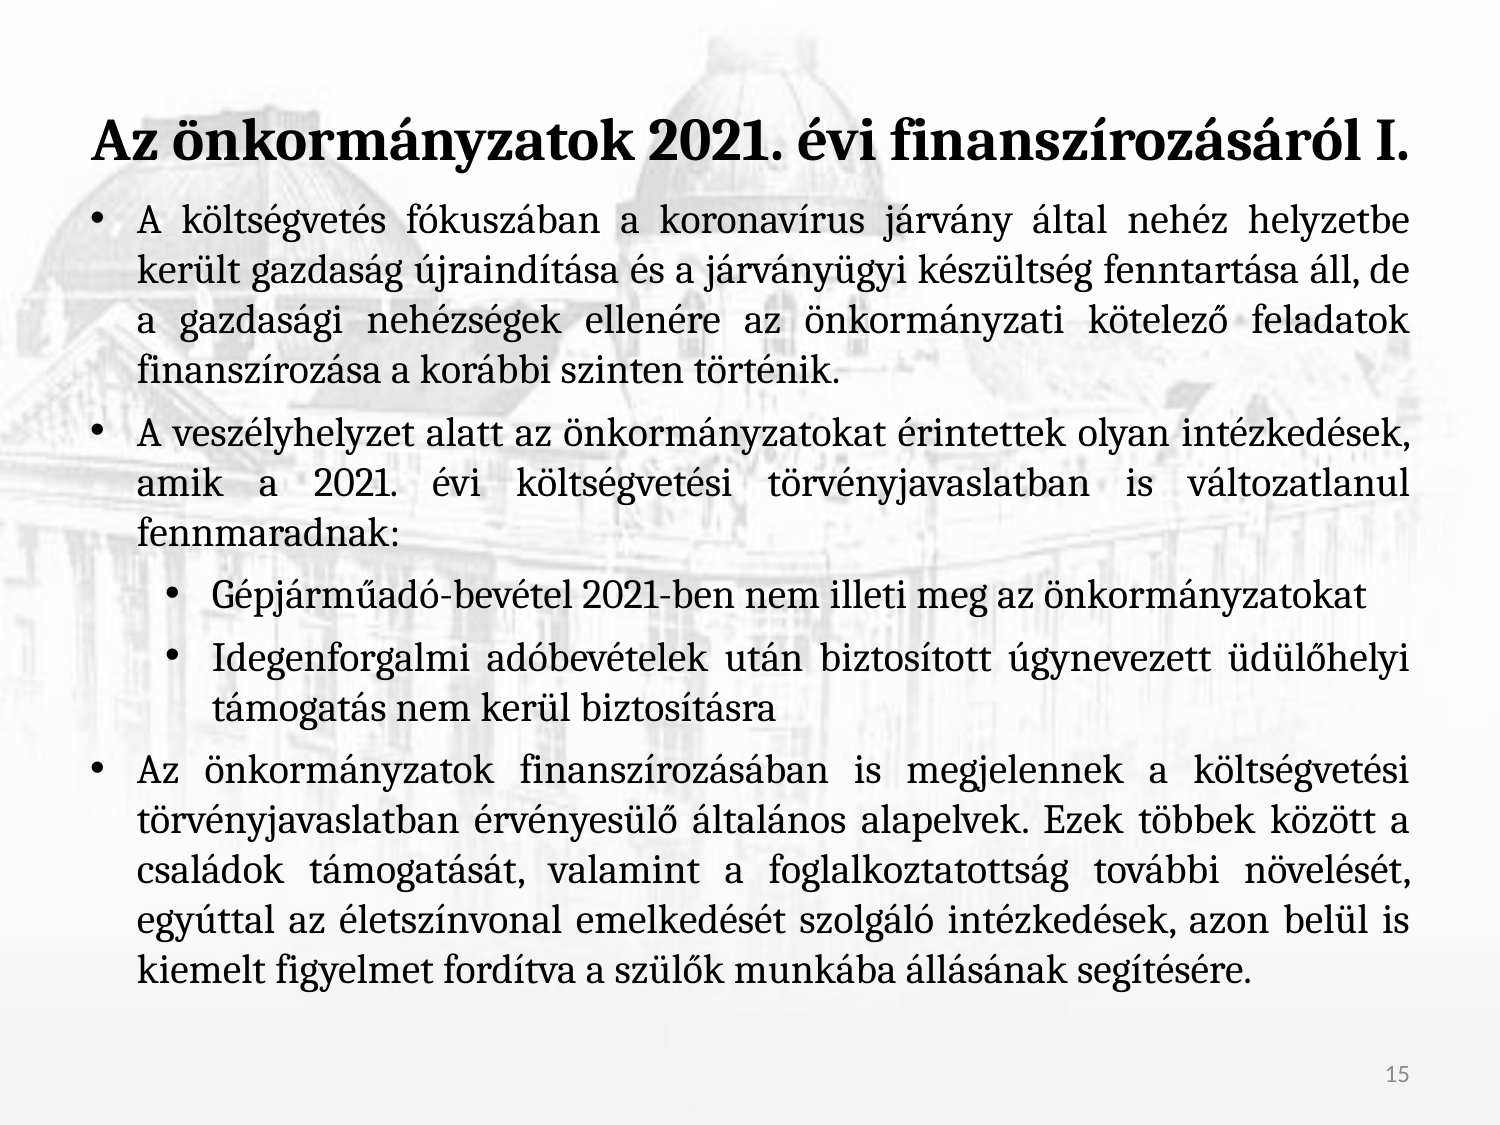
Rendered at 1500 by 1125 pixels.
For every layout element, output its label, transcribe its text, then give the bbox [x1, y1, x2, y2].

title Az önkormányzatok 2021. évi finanszírozásáról I. [76, 90, 1427, 183]
slide_number 15 [1074, 1042, 1425, 1103]
list A költségvetés fókuszában a koronavírus járvány által nehéz helyzetbe került gazdaság újraindítása és a járványügyi készültség fenntartása áll, de a gazdasági nehézségek ellenére az önkormányzati kötelező feladatok finanszírozása a korábbi szinten történik. A veszélyhelyzet alatt az önkormányzatokat érintettek olyan intézkedések, amik a 2021. évi költségvetési törvényjavaslatban is változatlanul fennmaradnak: Gépjárműadó-bevétel 2021-ben nem illeti meg az önkormányzatokat Idegenforgalmi adóbevételek után biztosított úgynevezett üdülőhelyi támogatás nem kerül biztosításra Az önkormányzatok finanszírozásában is megjelennek a költségvetési törvényjavaslatban érvényesülő általános alapelvek. Ezek többek között a családok támogatását, valamint a foglalkoztatottság további növelését, egyúttal az életszínvonal emelkedését szolgáló intézkedések, azon belül is kiemelt figyelmet fordítva a szülők munkába állásának segítésére. [75, 184, 1425, 1071]
